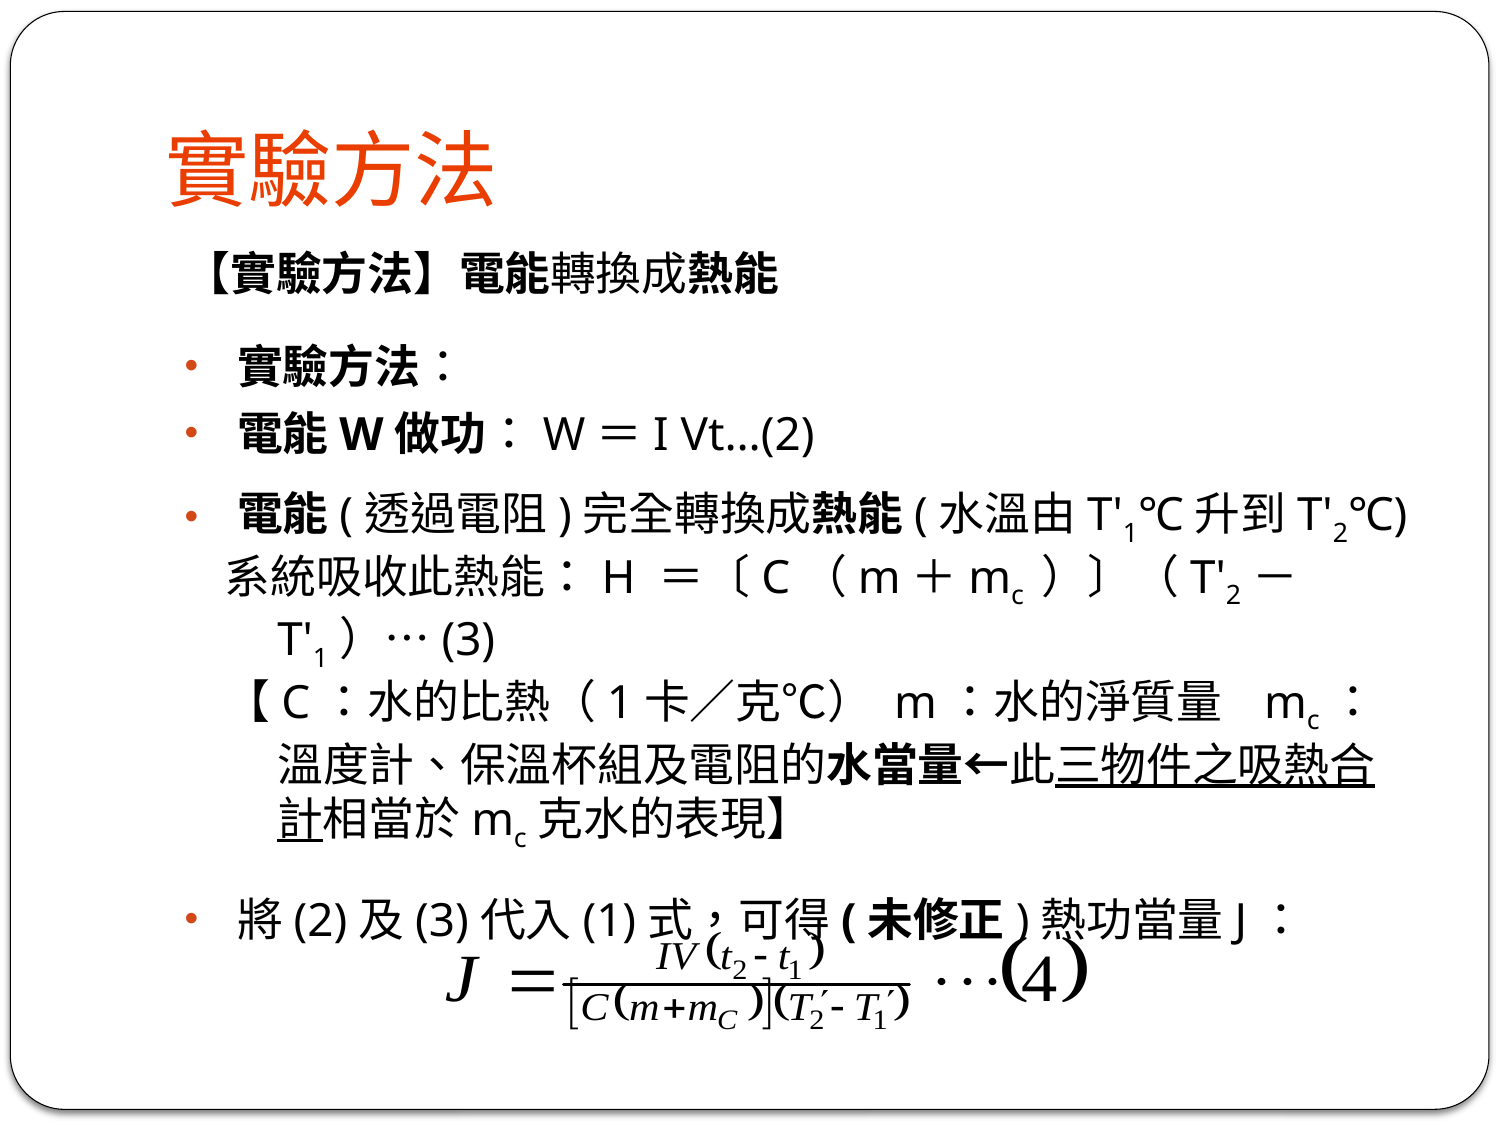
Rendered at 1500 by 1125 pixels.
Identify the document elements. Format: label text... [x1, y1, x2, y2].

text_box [430, 928, 1090, 1048]
list 【實驗方法】電能轉換成熱能 實驗方法： 電能W做功：W＝I Vt…(2) 電能(透過電阻)完全轉換成熱能(水溫由T'1℃升到T'2℃) 系統吸收此熱能：H ＝〔C（m＋mc ）〕（T'2－T'1）…(3) 【C：水的比熱（1卡／克℃） m：水的淨質量 mc：溫度計、保溫杯組及電阻的水當量←此三物件之吸熱合計相當於mc克水的表現】 將(2)及(3)代入(1)式，可得(未修正)熱功當量J： [149, 237, 1426, 988]
title 實驗方法 [149, 44, 1426, 233]
